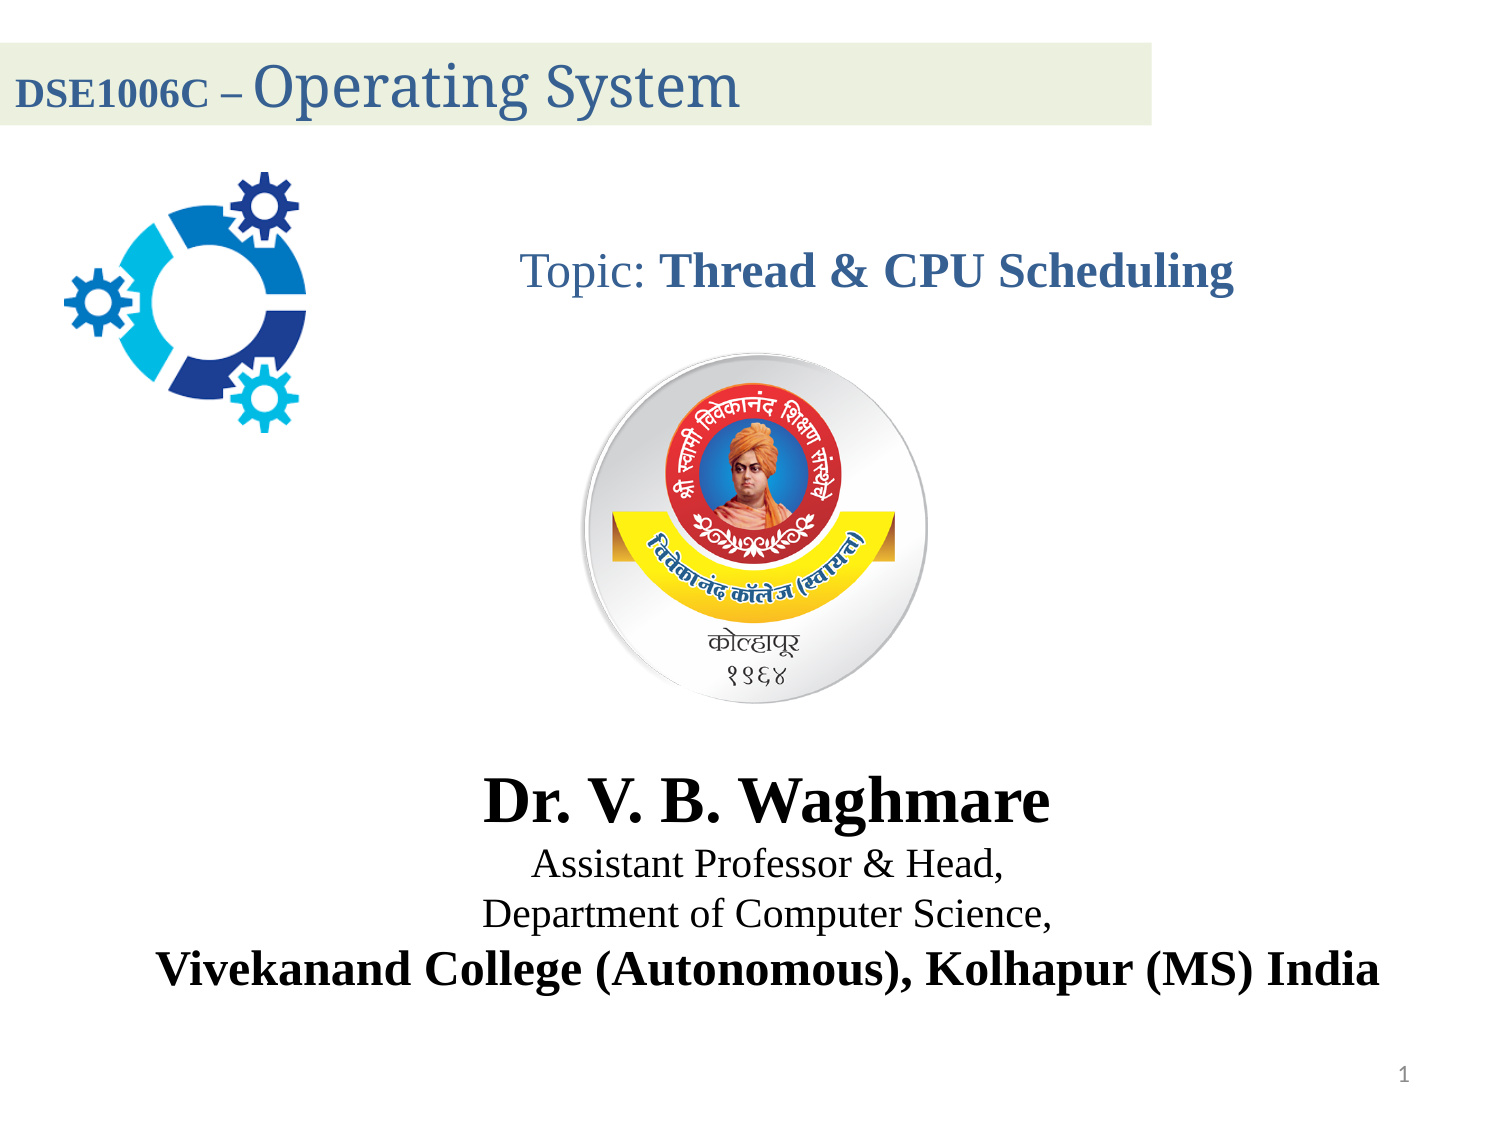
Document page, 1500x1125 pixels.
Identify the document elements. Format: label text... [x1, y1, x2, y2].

picture [537, 325, 963, 747]
picture [64, 172, 307, 433]
title Topic: Thread & CPU Scheduling [348, 219, 1406, 315]
text_box Dr. V. B. Waghmare Assistant Professor & Head, Department of Computer Science, Vivekanand College (Autonomous), Kolhapur (MS) India [100, 692, 1436, 1059]
slide_number 1 [1074, 1059, 1425, 1103]
text_box DSE1006C – Operating System [0, 42, 1152, 126]
